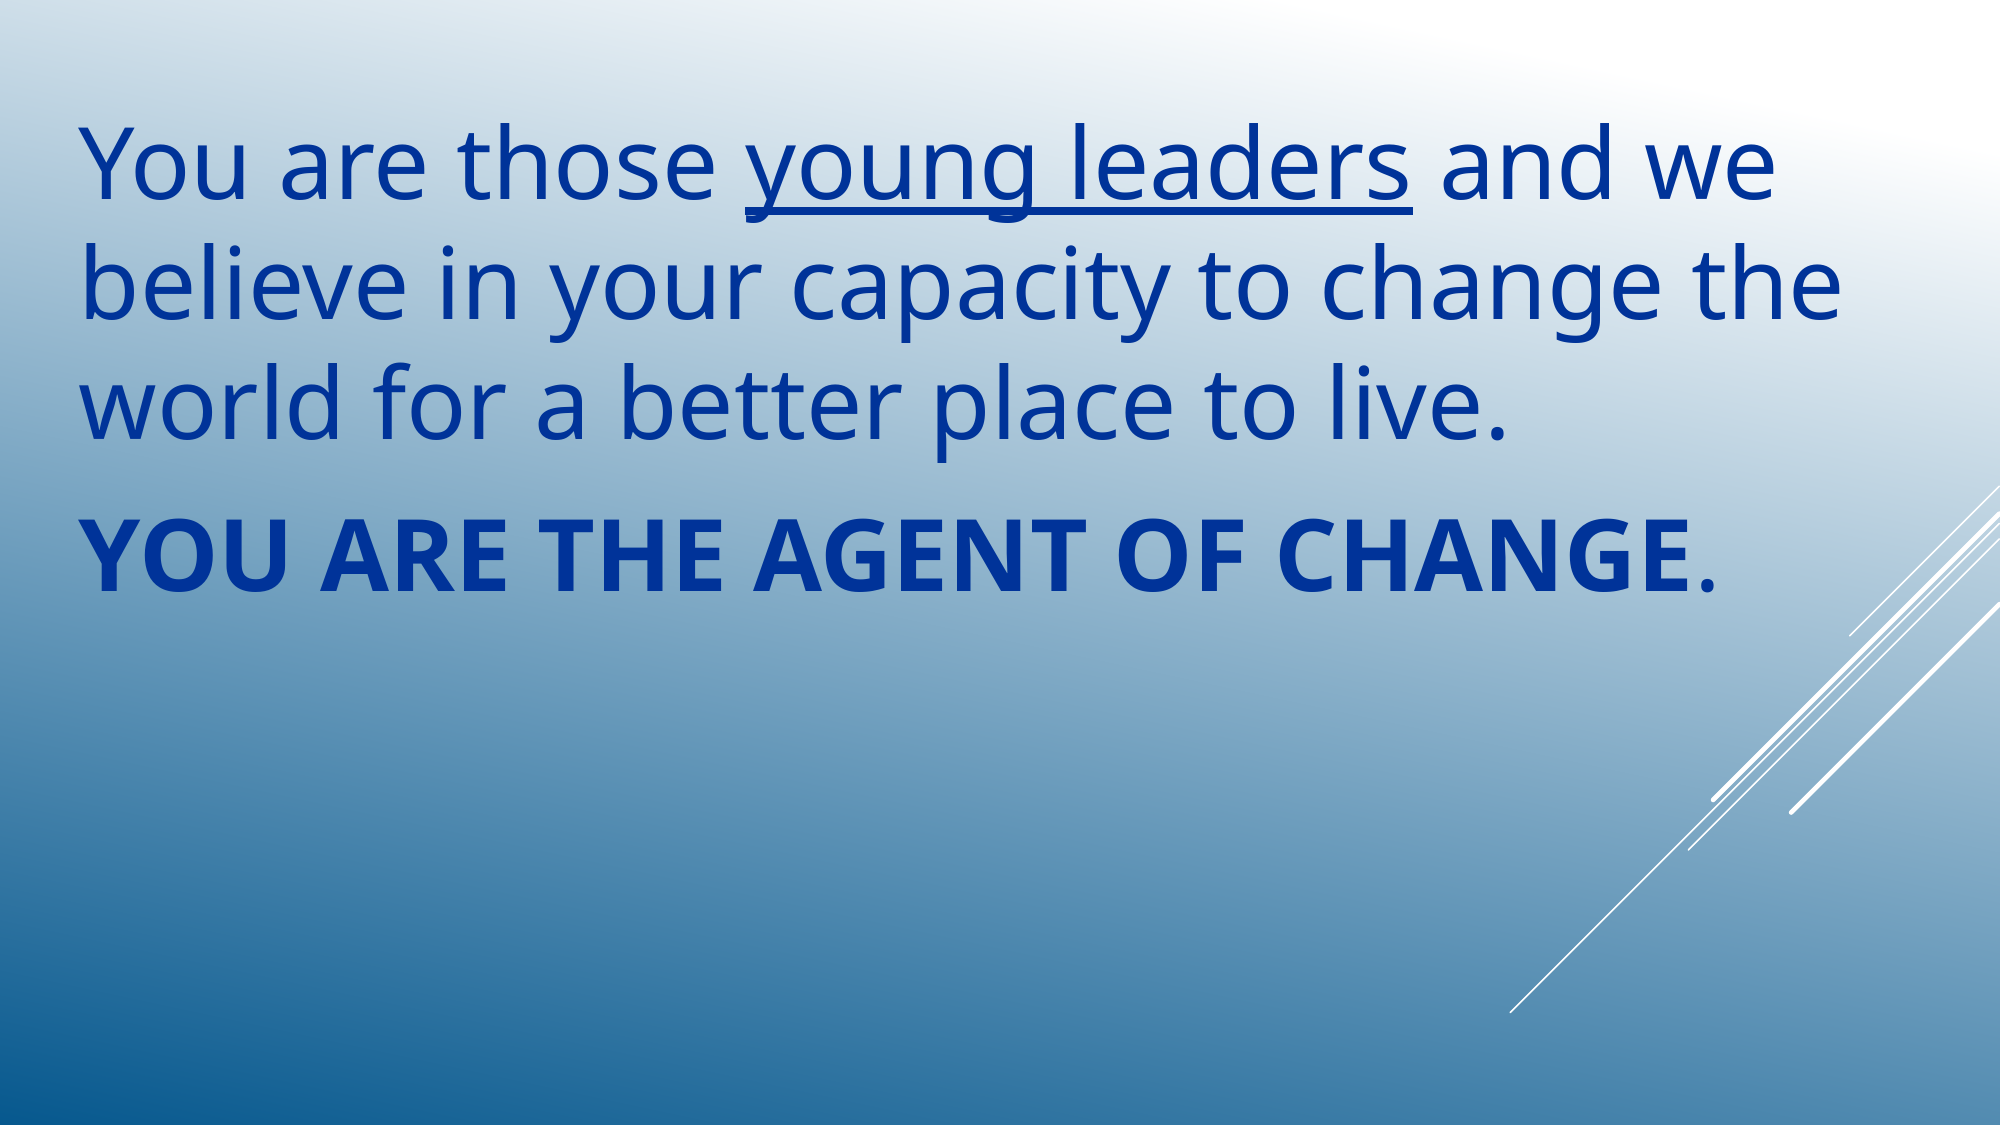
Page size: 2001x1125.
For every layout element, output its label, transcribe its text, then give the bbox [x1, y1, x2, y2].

list You are those young leaders and we believe in your capacity to change the world for a better place to live. YOU ARE THE AGENT OF CHANGE. [64, 92, 1872, 840]
